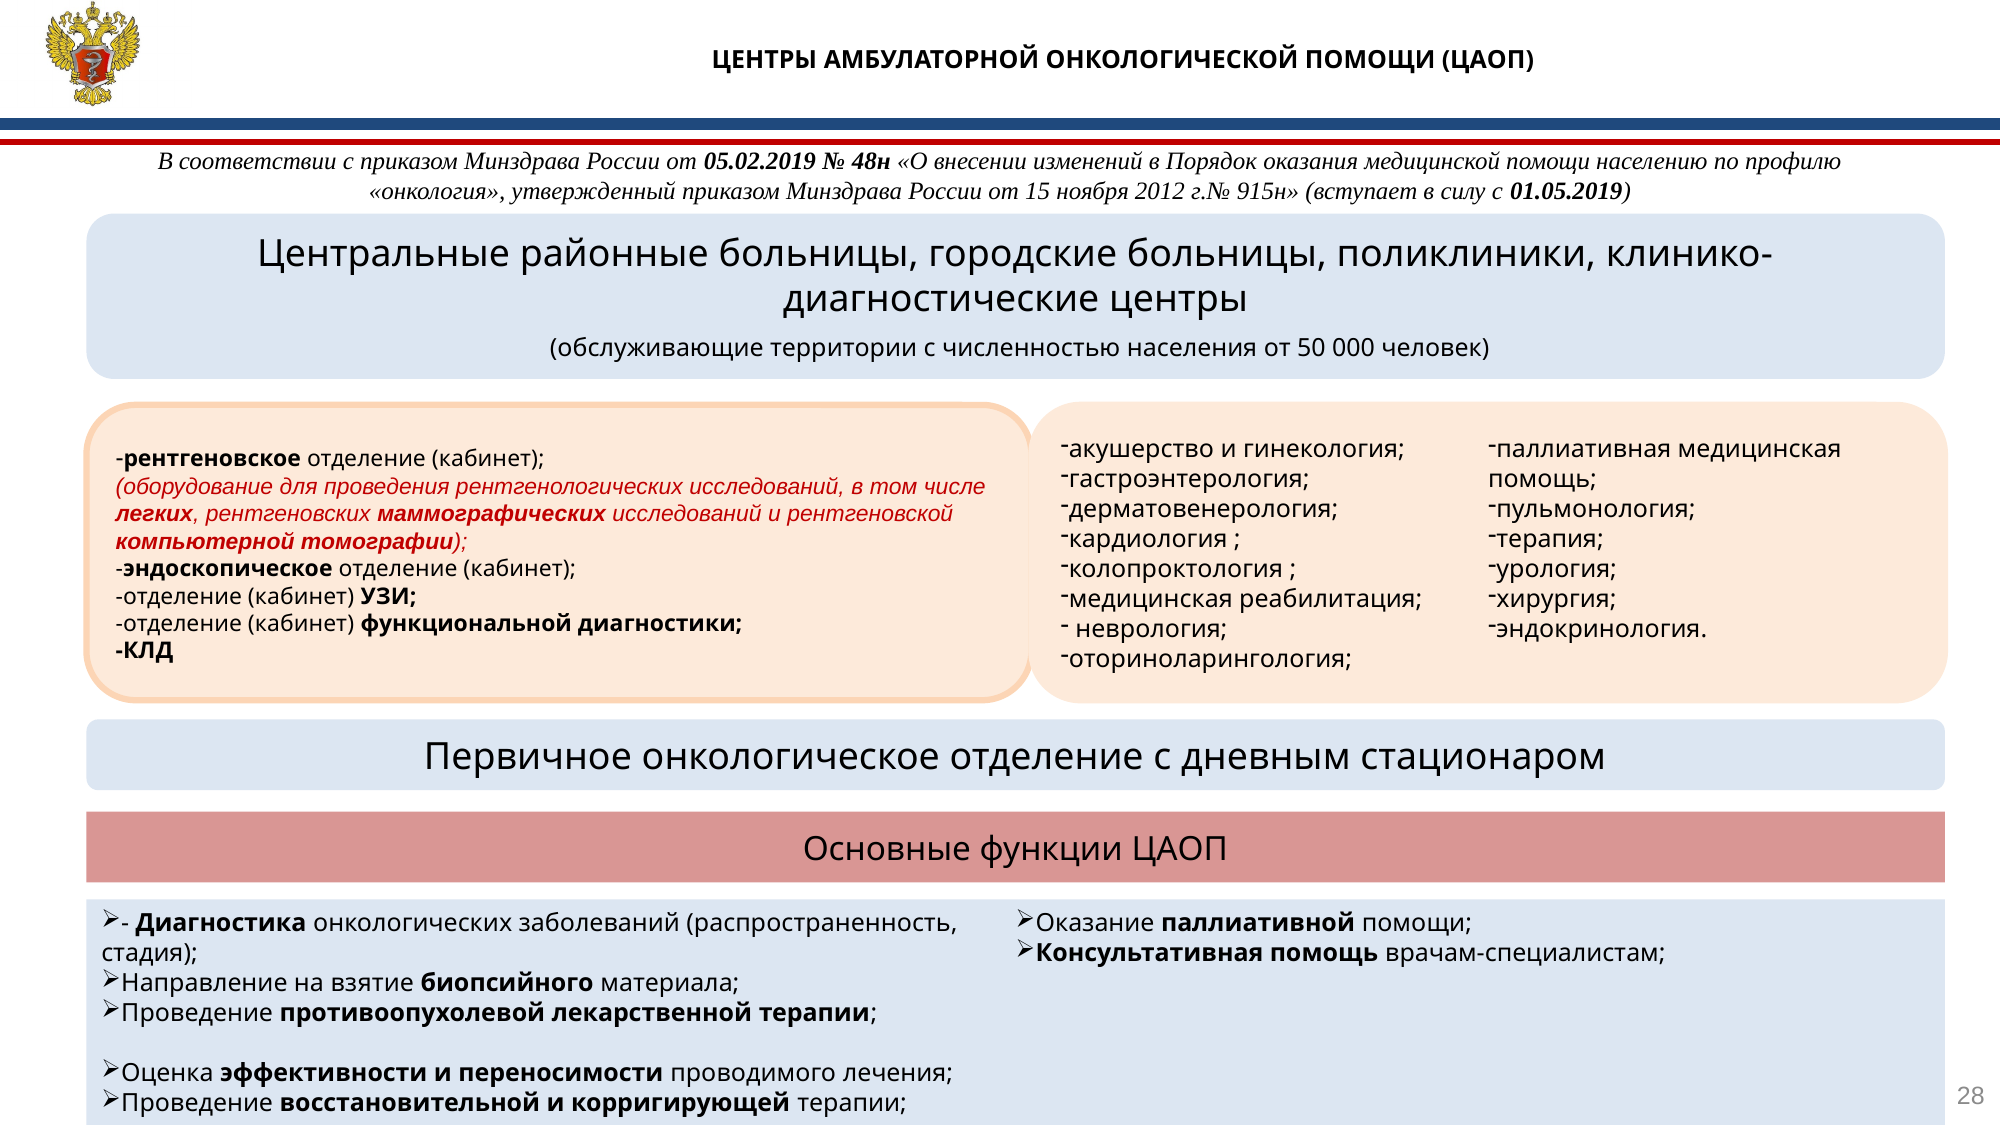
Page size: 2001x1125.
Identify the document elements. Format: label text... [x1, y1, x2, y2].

text_box В соответствии с приказом Минздрава России от 05.02.2019 № 48н «О внесении изменений в Порядок оказания медицинской помощи населению по профилю «онкология», утвержденный приказом Минздрава России от 15 ноября 2012 г.№ 915н» (вступает в силу с 01.05.2019) [86, 143, 1914, 212]
picture [0, 0, 192, 108]
text_box Первичное онкологическое отделение с дневным стационаром [85, 718, 1946, 792]
text_box акушерство и гинекология; гастроэнтерология; дерматовенерология; кардиология ; колопроктология ; медицинская реабилитация; неврология; оториноларингология; паллиативная медицинская помощь; пульмонология; терапия; урология; хирургия; эндокринология. [1030, 403, 1946, 702]
text_box Основные функции ЦАОП [85, 811, 1946, 883]
slide_number 34 [1945, 1035, 1955, 1065]
text_box -рентгеновское отделение (кабинет); (оборудование для проведения рентгенологических исследований, в том числе легких, рентгеновских маммографических исследований и рентгеновской компьютерной томографии); -эндоскопическое отделение (кабинет); -отделение (кабинет) УЗИ; -отделение (кабинет) функциональной диагностики; -КЛД [85, 403, 1031, 702]
text_box - Диагностика онкологических заболеваний (распространенность, стадия); Направление на взятие биопсийного материала; Проведение противоопухолевой лекарственной терапии; Оценка эффективности и переносимости проводимого лечения; Проведение восстановительной и корригирующей терапии; Оказание паллиативной помощи; Консультативная помощь врачам-специалистам; [86, 899, 1945, 1125]
text_box В соответствии с приказом Минздрава России от 05.02.2019 № 48н «О внесении изменений в Порядок оказания медицинской помощи населению по профилю «онкология», утвержденный приказом Минздрава России от 15 ноября 2012 г.№ 915н» (вступает в силу с 01.05.2019) [86, 137, 1914, 142]
text_box Центральные районные больницы, городские больницы, поликлиники, клинико-диагностические центры (обслуживающие территории с численностью населения от 50 000 человек) [85, 212, 1946, 380]
text_box 28 [1533, 1065, 2000, 1125]
text_box ЦЕНТРЫ АМБУЛАТОРНОЙ ОНКОЛОГИЧЕСКОЙ ПОМОЩИ (ЦАОП) [246, 0, 2000, 117]
